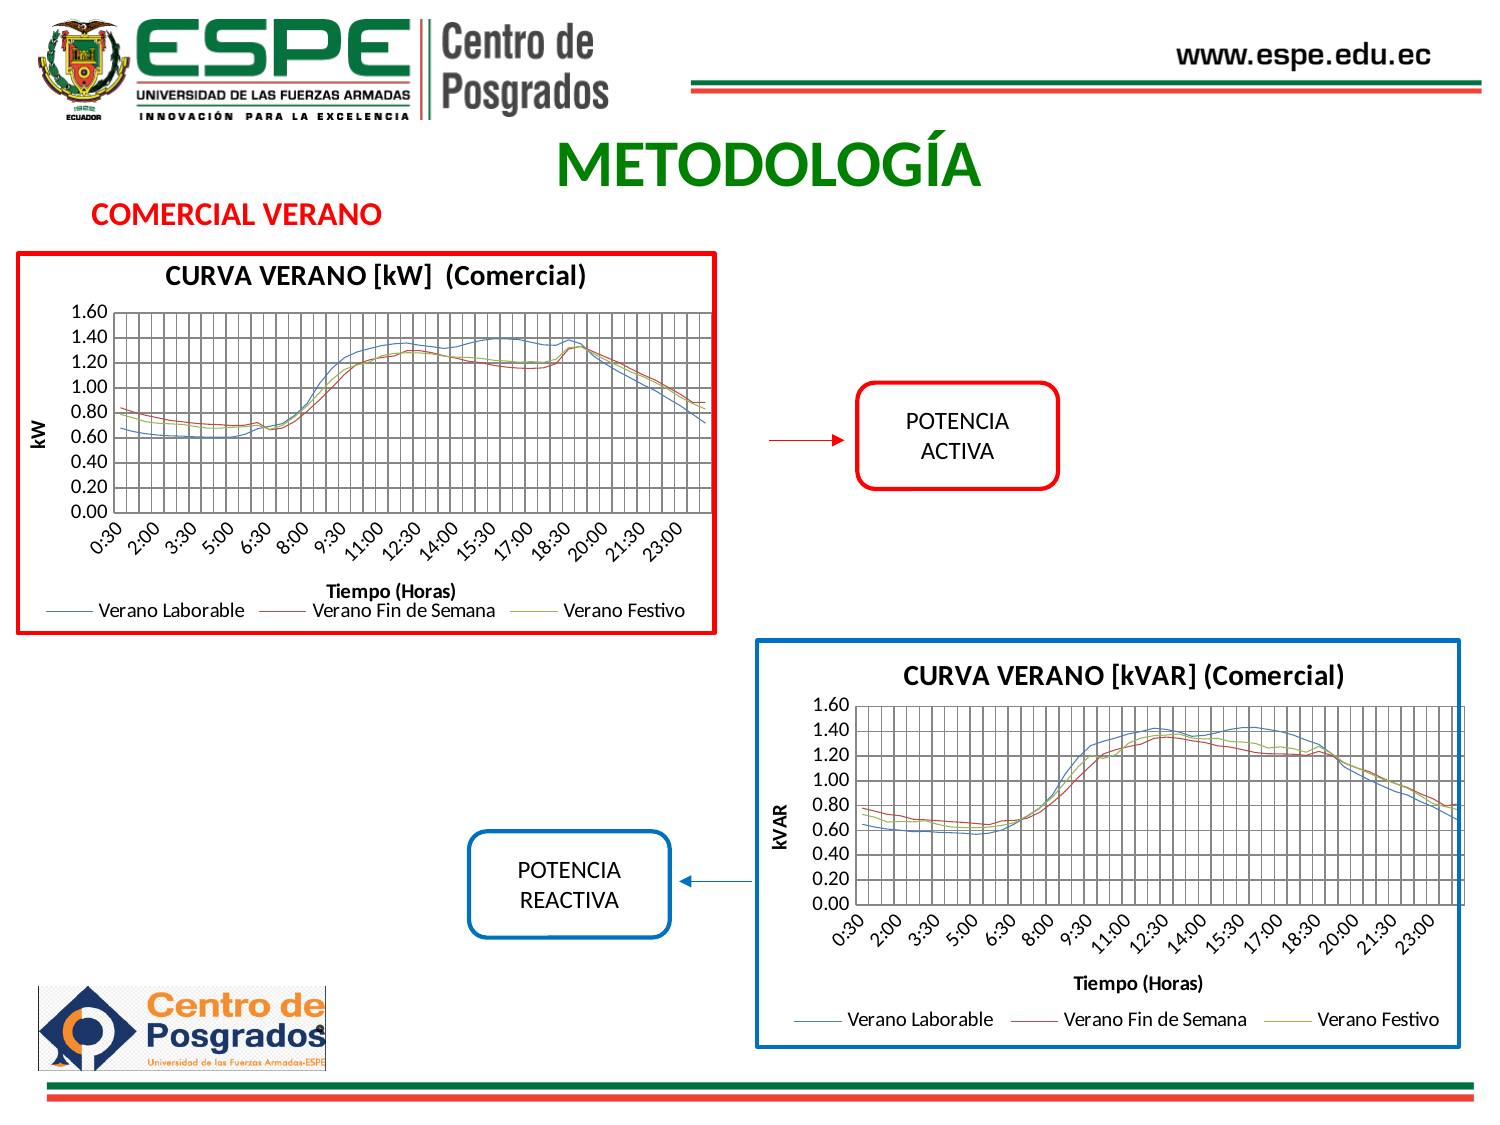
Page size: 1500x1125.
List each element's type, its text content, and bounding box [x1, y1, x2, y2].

text_box COMERCIAL VERANO [76, 184, 1436, 240]
picture [690, 36, 1483, 120]
picture [37, 18, 609, 120]
picture [37, 986, 1500, 1122]
chart [0, 229, 727, 678]
text_box METODOLOGÍA [261, 112, 1277, 184]
chart [737, 622, 1480, 1070]
text_box [855, 380, 1061, 492]
text_box POTENCIA REACTIVA [492, 845, 647, 921]
text_box [466, 829, 672, 940]
